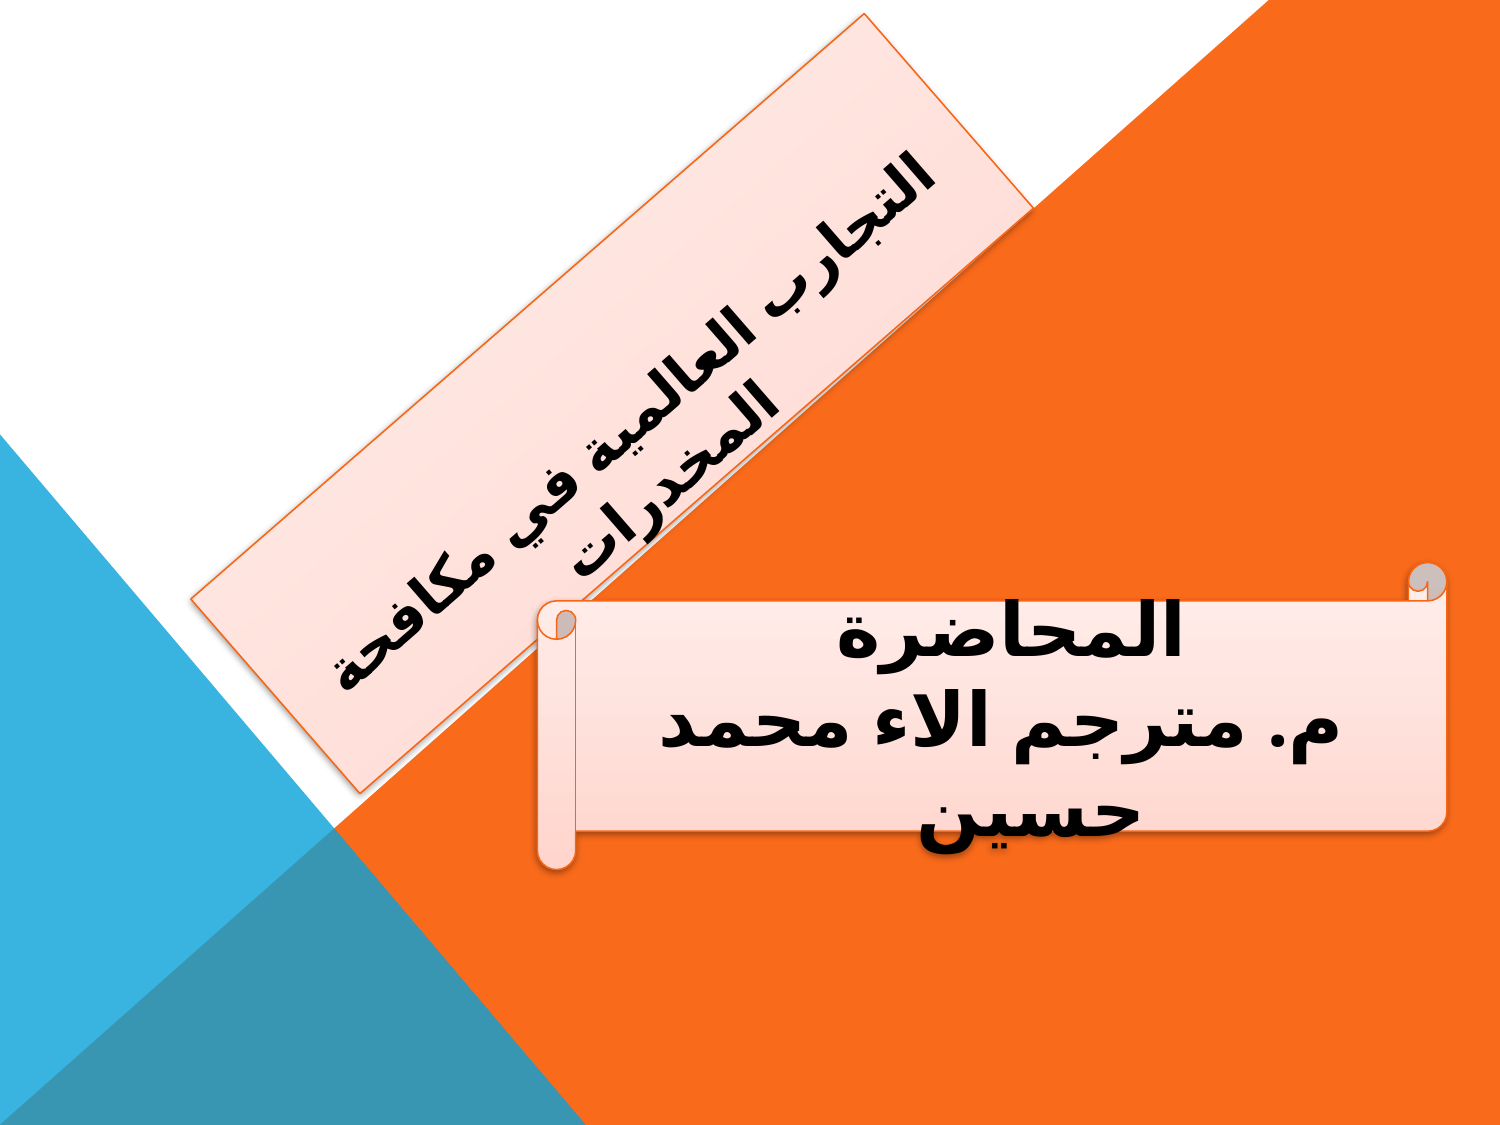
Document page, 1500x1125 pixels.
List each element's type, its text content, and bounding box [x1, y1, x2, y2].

title التجارب العالمية في مكافحة المخدرات [190, 13, 1034, 795]
text_box المحاضرة م. مترجم الاء محمد حسين [536, 561, 1448, 871]
